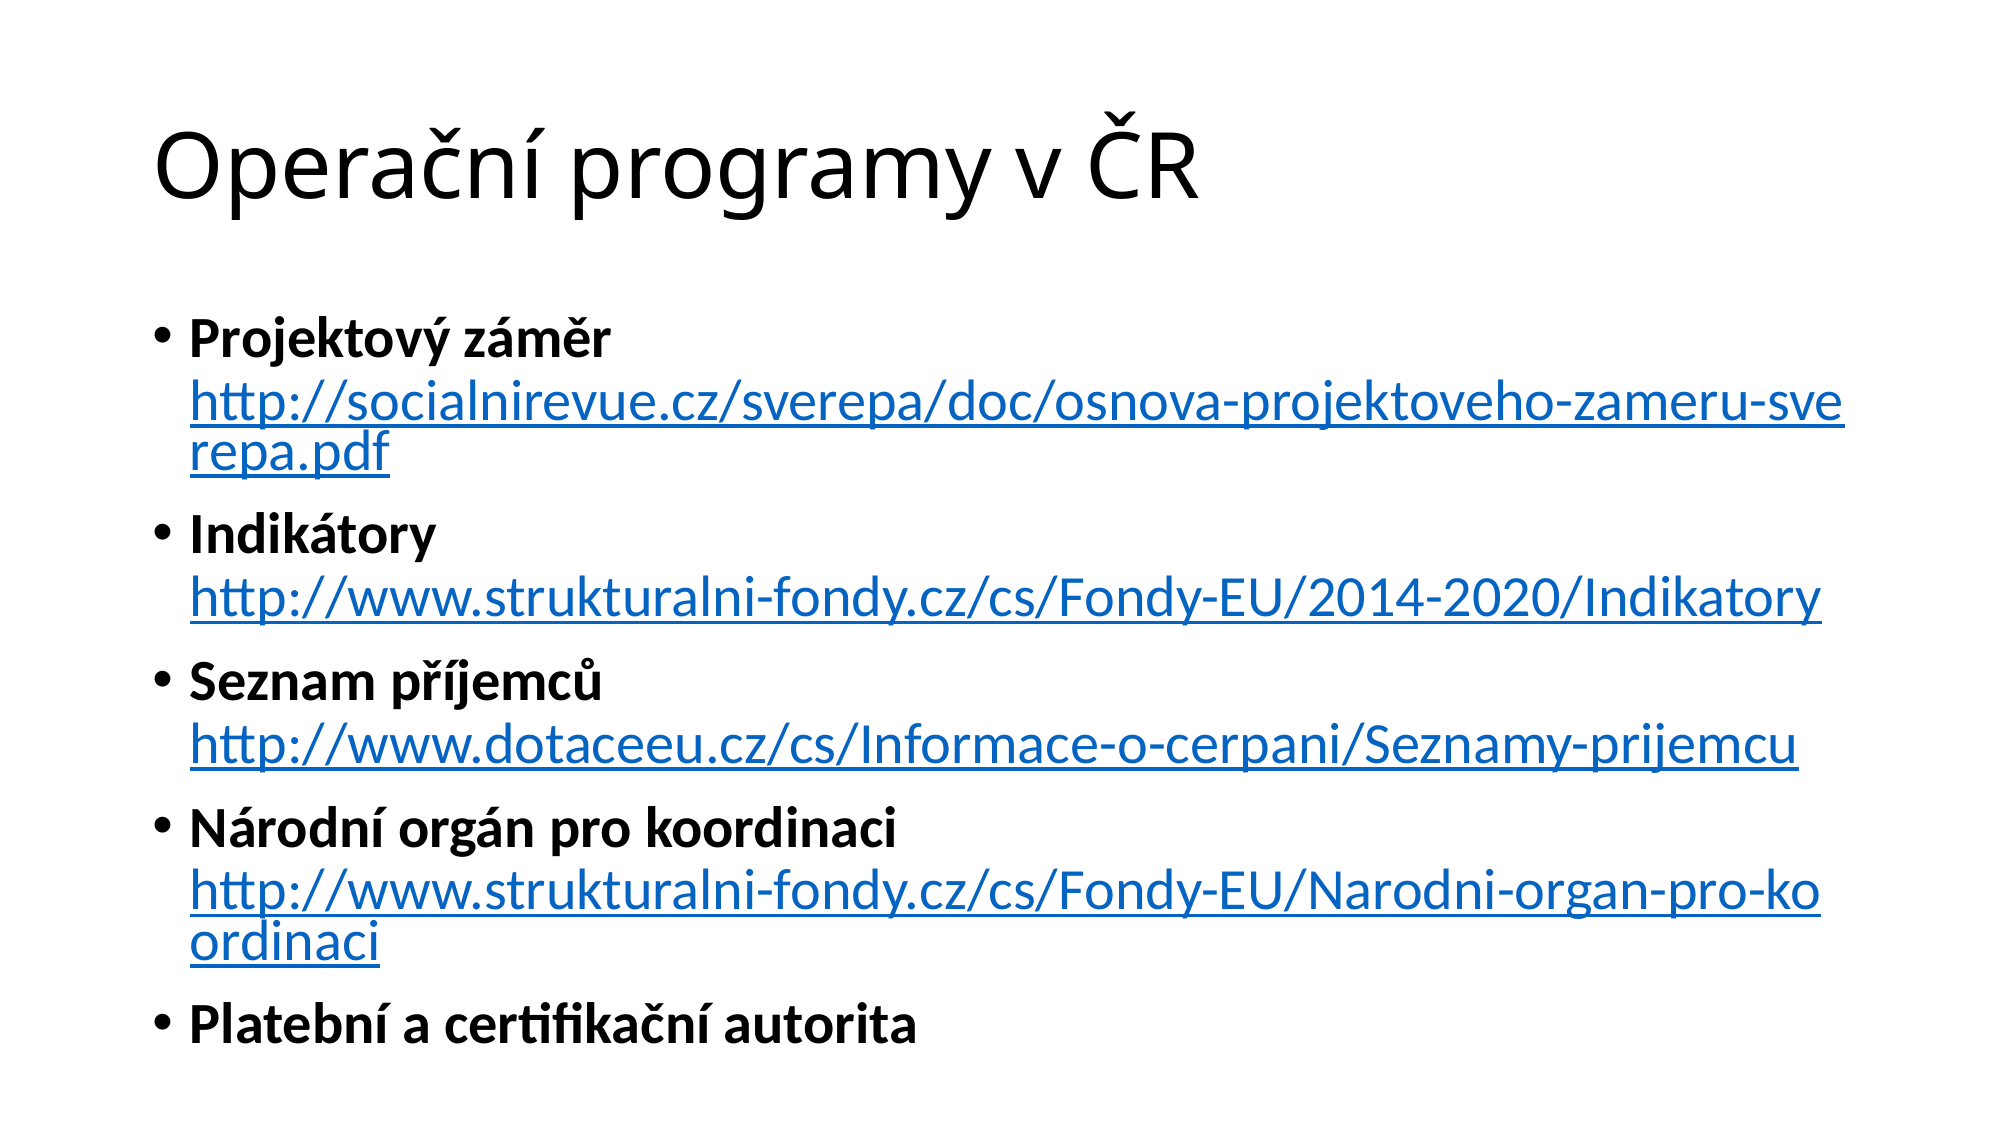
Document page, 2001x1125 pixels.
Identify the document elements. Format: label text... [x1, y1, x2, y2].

list Projektový záměr http://socialnirevue.cz/sverepa/doc/osnova-projektoveho-zameru-sverepa.pdf Indikátory http://www.strukturalni-fondy.cz/cs/Fondy-EU/2014-2020/Indikatory Seznam příjemců http://www.dotaceeu.cz/cs/Informace-o-cerpani/Seznamy-prijemcu Národní orgán pro koordinaci http://www.strukturalni-fondy.cz/cs/Fondy-EU/Narodni-organ-pro-koordinaci Platební a certifikační autorita [137, 299, 1863, 1014]
title Operační programy v ČR [137, 59, 1863, 278]
